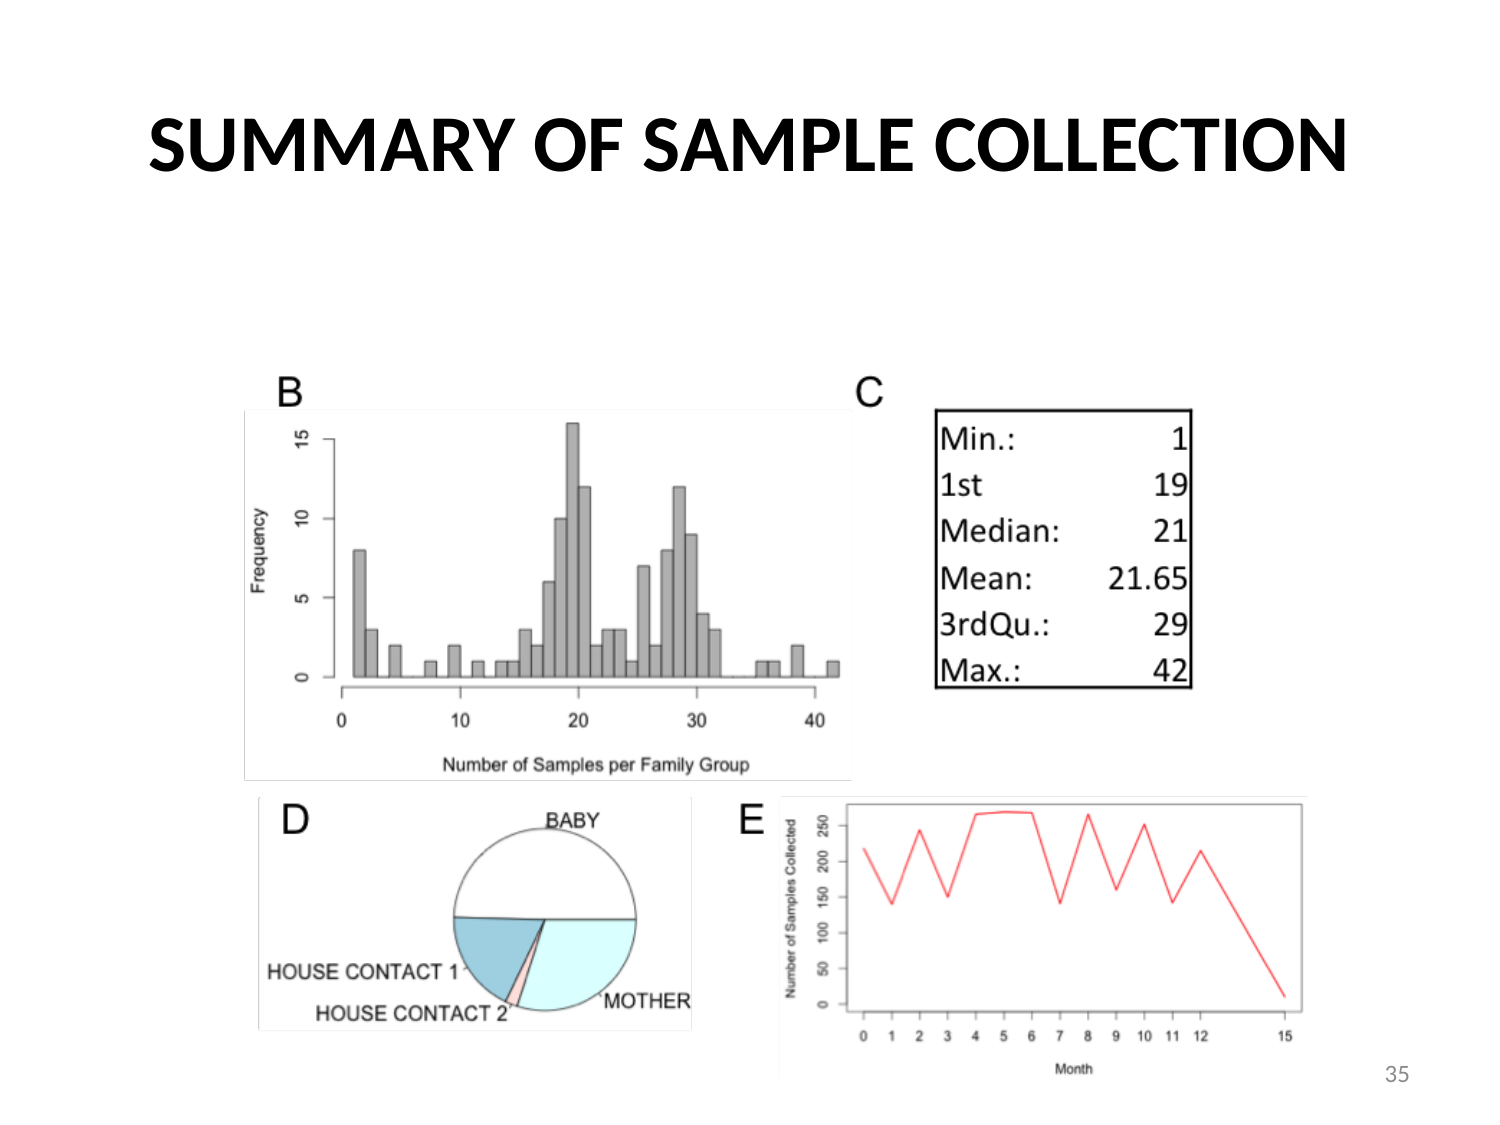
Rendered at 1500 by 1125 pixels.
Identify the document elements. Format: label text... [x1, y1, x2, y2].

title SUMMARY OF SAMPLE COLLECTION [75, 45, 1425, 233]
slide_number 35 [1074, 1042, 1425, 1103]
picture [144, 367, 1310, 1080]
